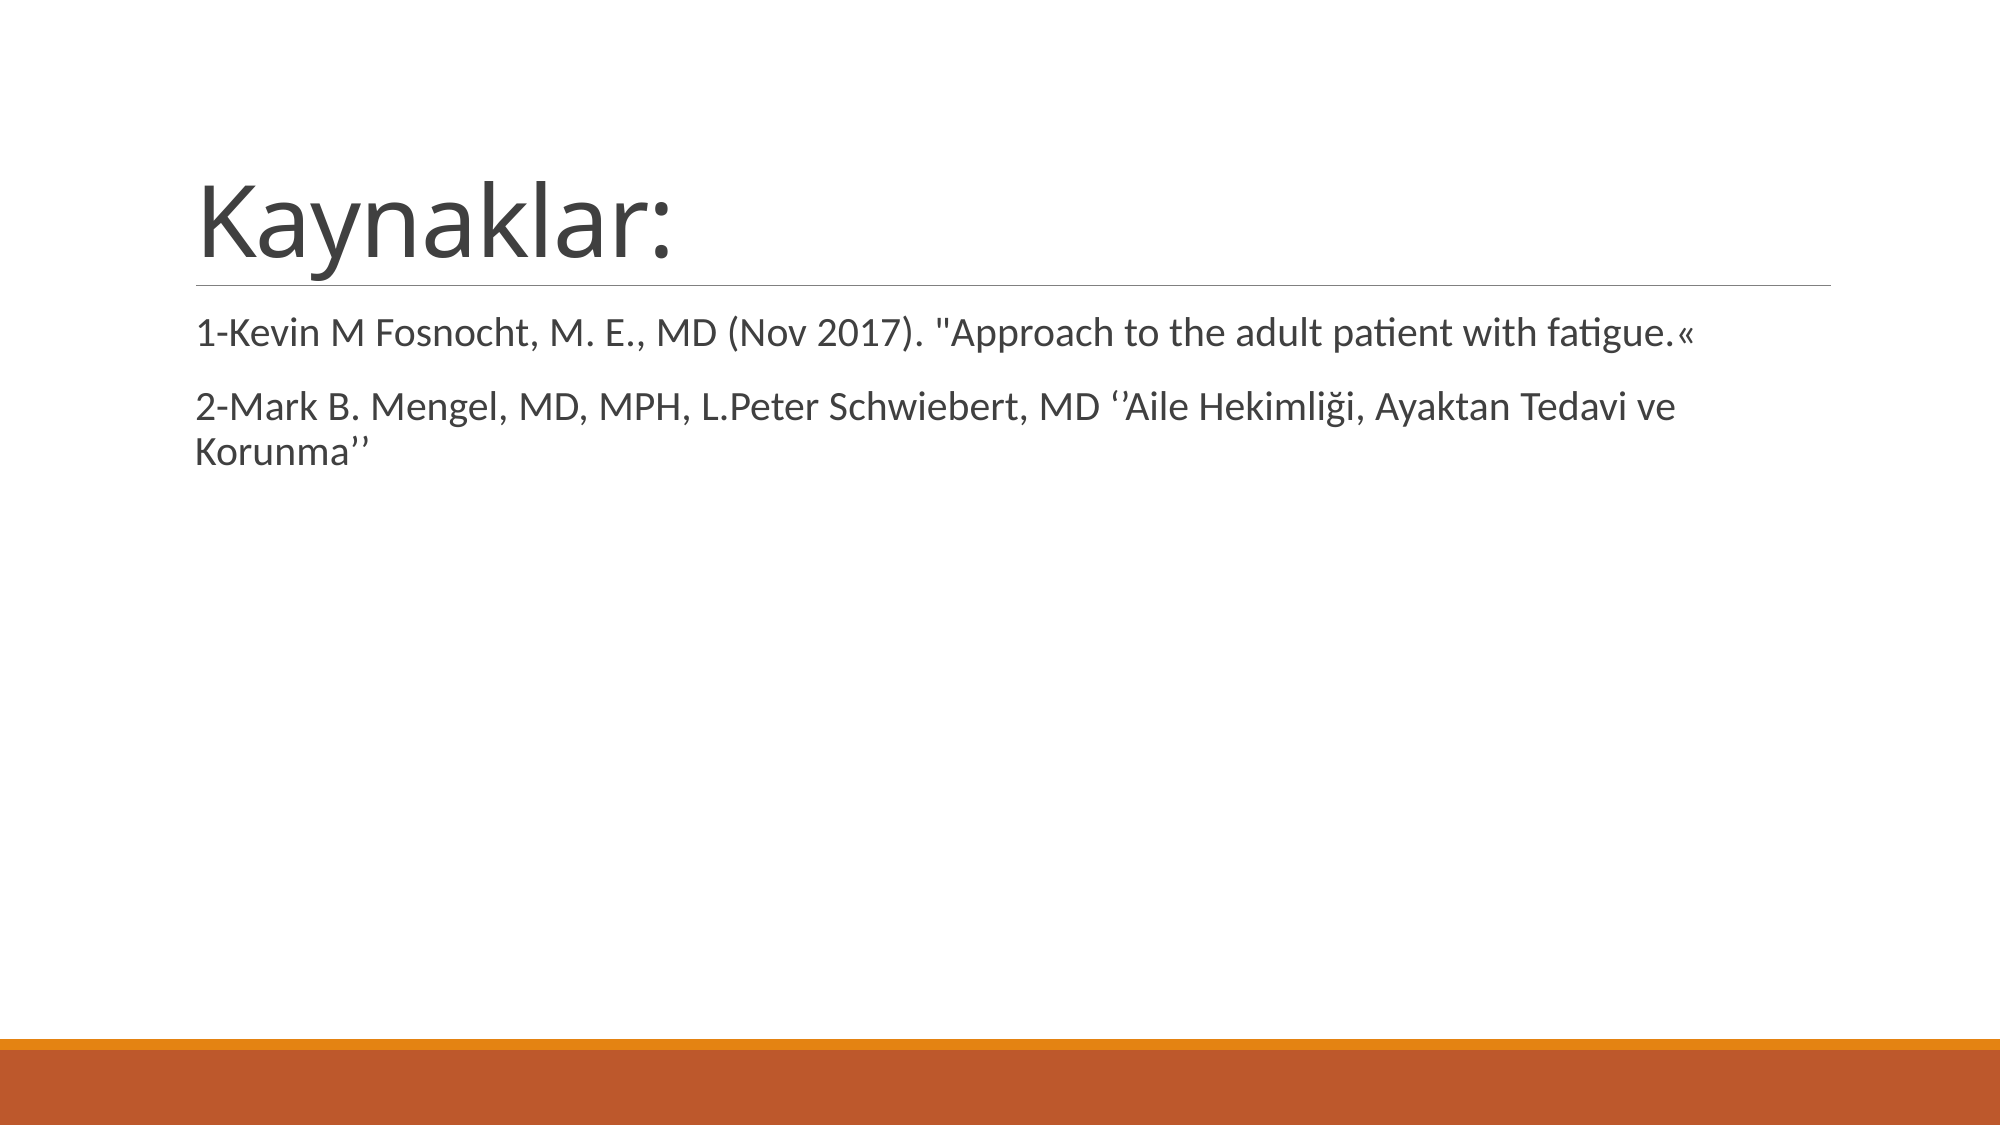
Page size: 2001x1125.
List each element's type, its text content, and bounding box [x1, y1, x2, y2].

title Kaynaklar: [180, 47, 1830, 285]
list 1-Kevin M Fosnocht, M. E., MD (Nov 2017). "Approach to the adult patient with fatigue.« 2-Mark B. Mengel, MD, MPH, L.Peter Schwiebert, MD ‘’Aile Hekimliği, Ayaktan Tedavi ve Korunma’’ [180, 302, 1830, 963]
